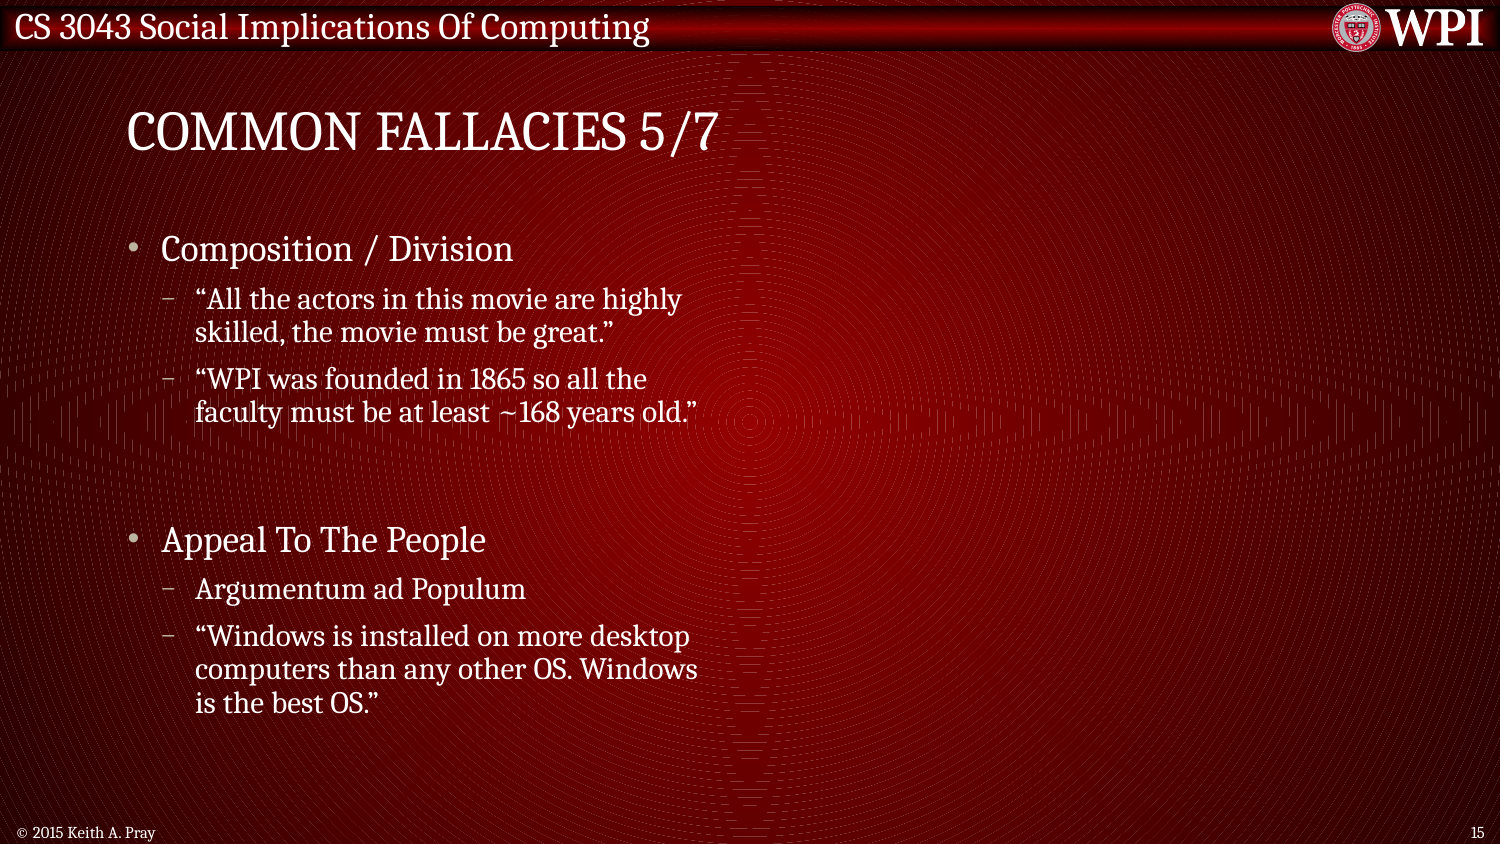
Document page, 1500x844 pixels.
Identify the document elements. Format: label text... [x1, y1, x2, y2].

title Common Fallacies 5/7 [112, 59, 1388, 210]
footer © 2015 Keith A. Pray [0, 819, 913, 844]
list Composition / Division “All the actors in this movie are highly skilled, the movie must be great.” “WPI was founded in 1865 so all the faculty must be at least ~168 years old.” Appeal To The People Argumentum ad Populum “Windows is installed on more desktop computers than any other OS. Windows is the best OS.” [112, 221, 725, 772]
slide_number 15 [1397, 819, 1500, 844]
picture [1332, 3, 1483, 52]
